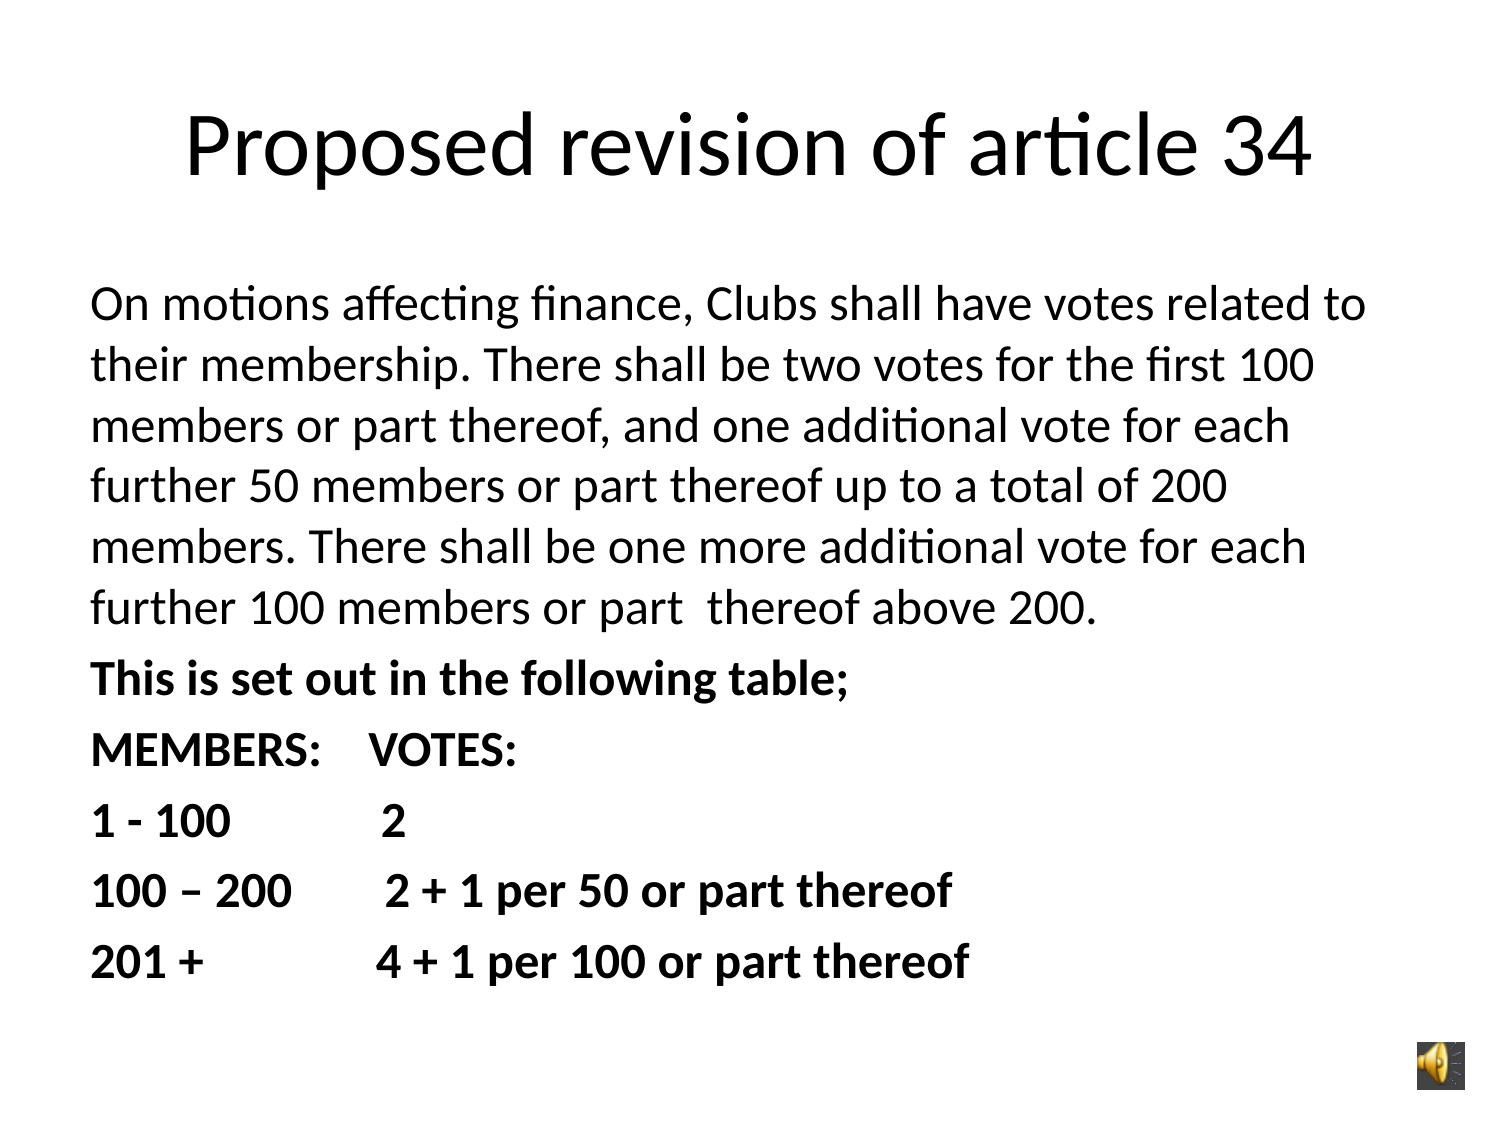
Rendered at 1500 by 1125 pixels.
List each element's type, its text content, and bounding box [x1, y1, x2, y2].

list On motions affecting finance, Clubs shall have votes related to their membership. There shall be two votes for the first 100 members or part thereof, and one additional vote for each further 50 members or part thereof up to a total of 200 members. There shall be one more additional vote for each further 100 members or part thereof above 200. This is set out in the following table; MEMBERS: VOTES: 1 - 100 2 100 – 200 2 + 1 per 50 or part thereof 201 + 4 + 1 per 100 or part thereof [75, 262, 1425, 1005]
title Proposed revision of article 34 [75, 45, 1425, 233]
picture [1415, 1040, 1467, 1092]
